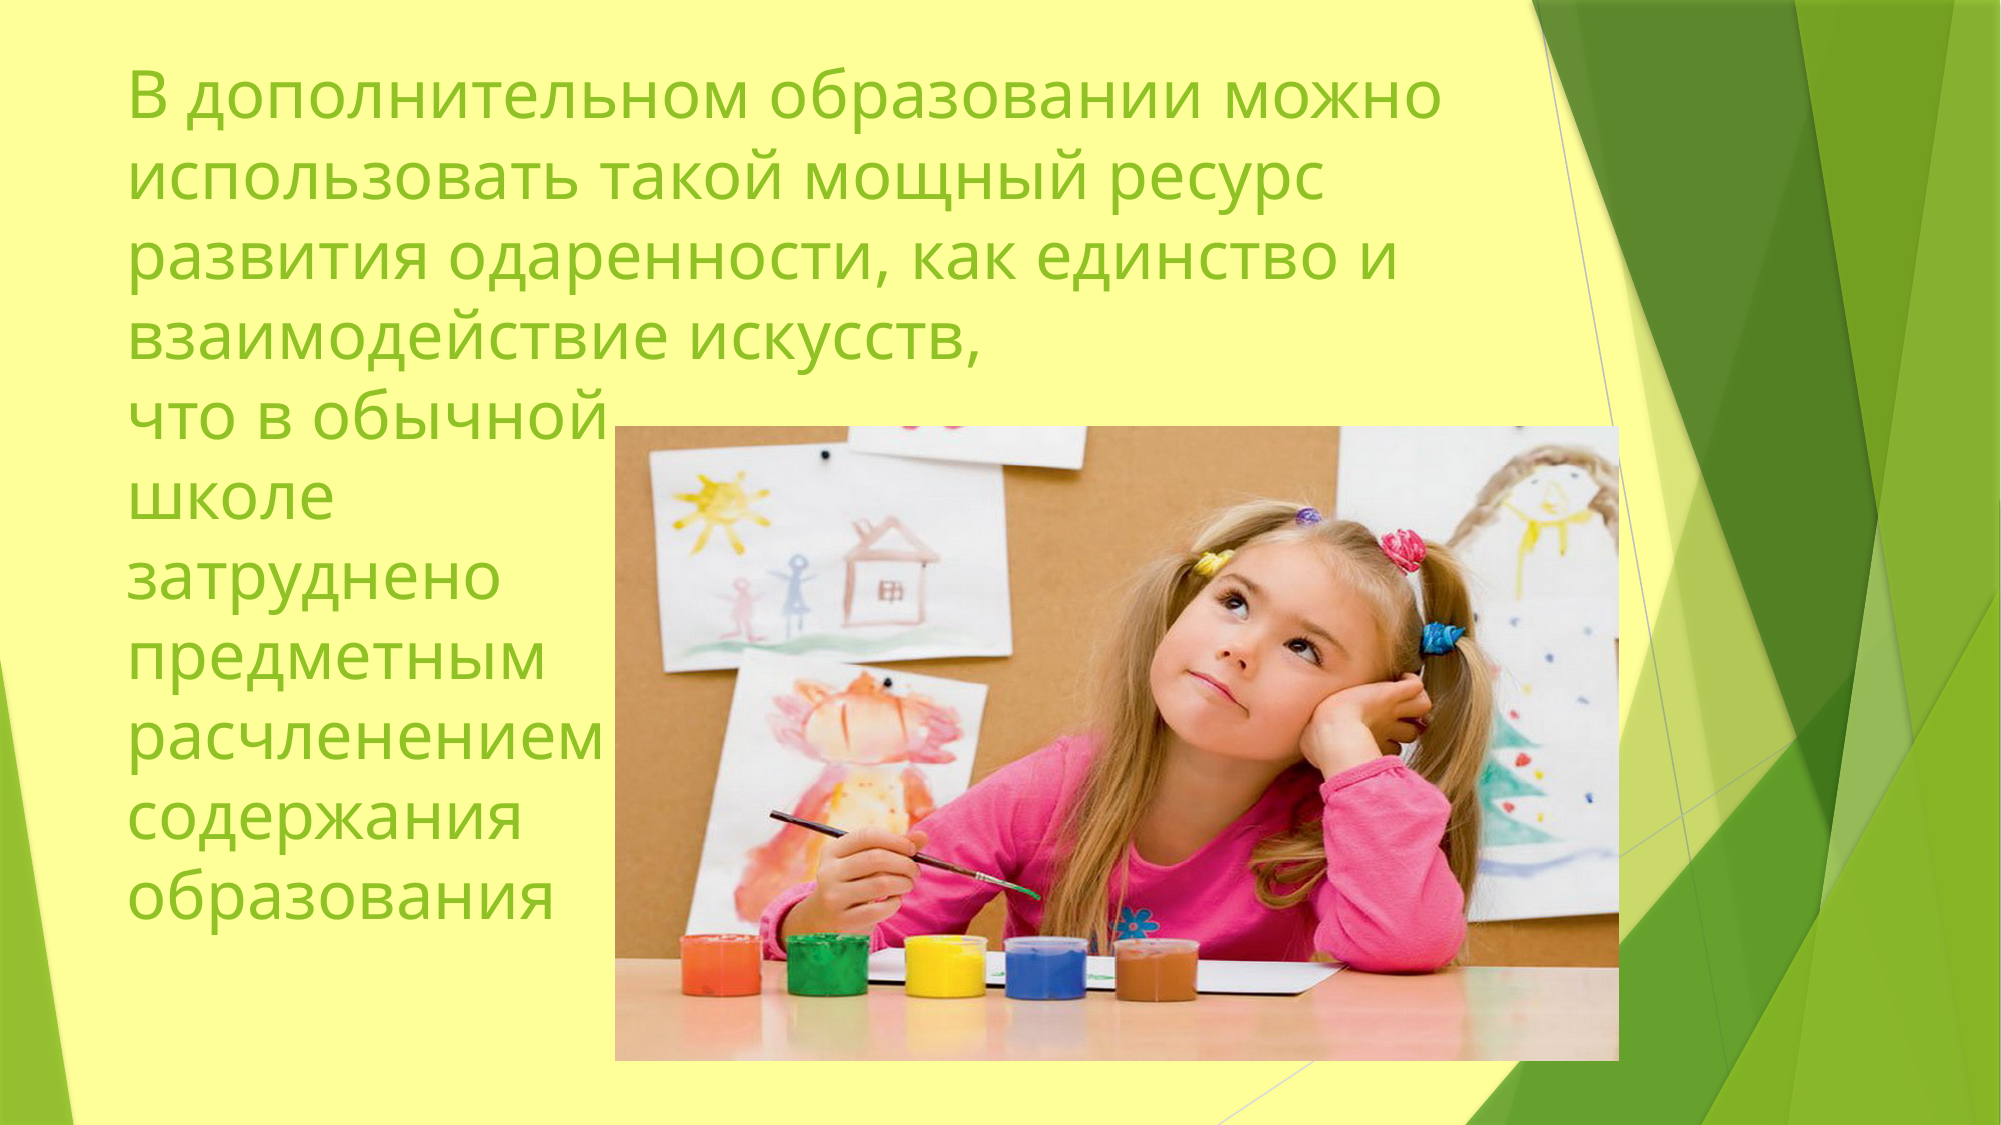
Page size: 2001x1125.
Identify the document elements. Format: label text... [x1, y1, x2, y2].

title В дополнительном образовании можно использовать такой мощный ресурс развития одаренности, как единство и взаимодействие искусств, что в обычной школе затруднено предметным расчленением содержания образования [111, 44, 1522, 1061]
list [615, 425, 1619, 1061]
